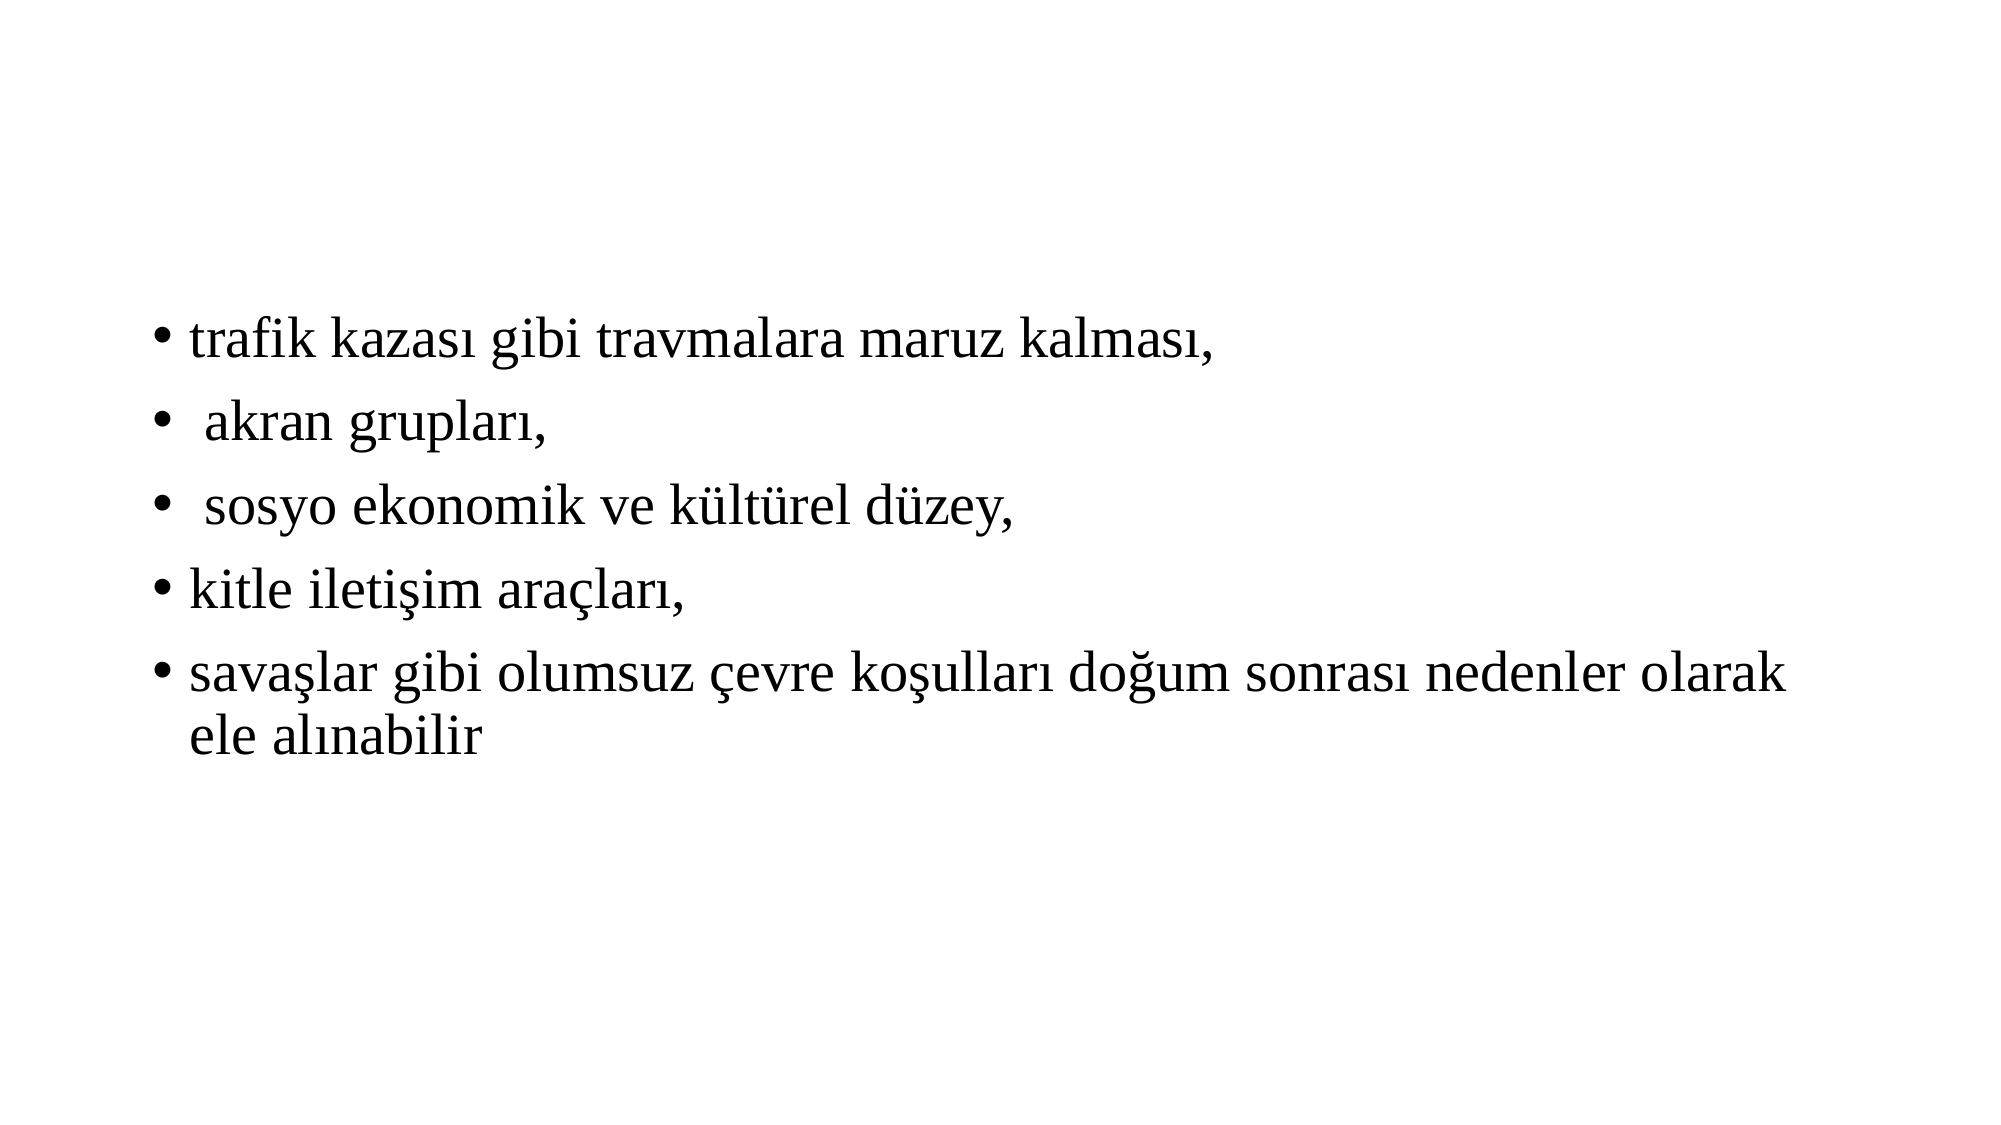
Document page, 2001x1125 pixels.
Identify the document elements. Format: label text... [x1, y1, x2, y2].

list trafik kazası gibi travmalara maruz kalması, akran grupları, sosyo ekonomik ve kültürel düzey, kitle iletişim araçları, savaşlar gibi olumsuz çevre koşulları doğum sonrası nedenler olarak ele alınabilir [137, 299, 1863, 1014]
